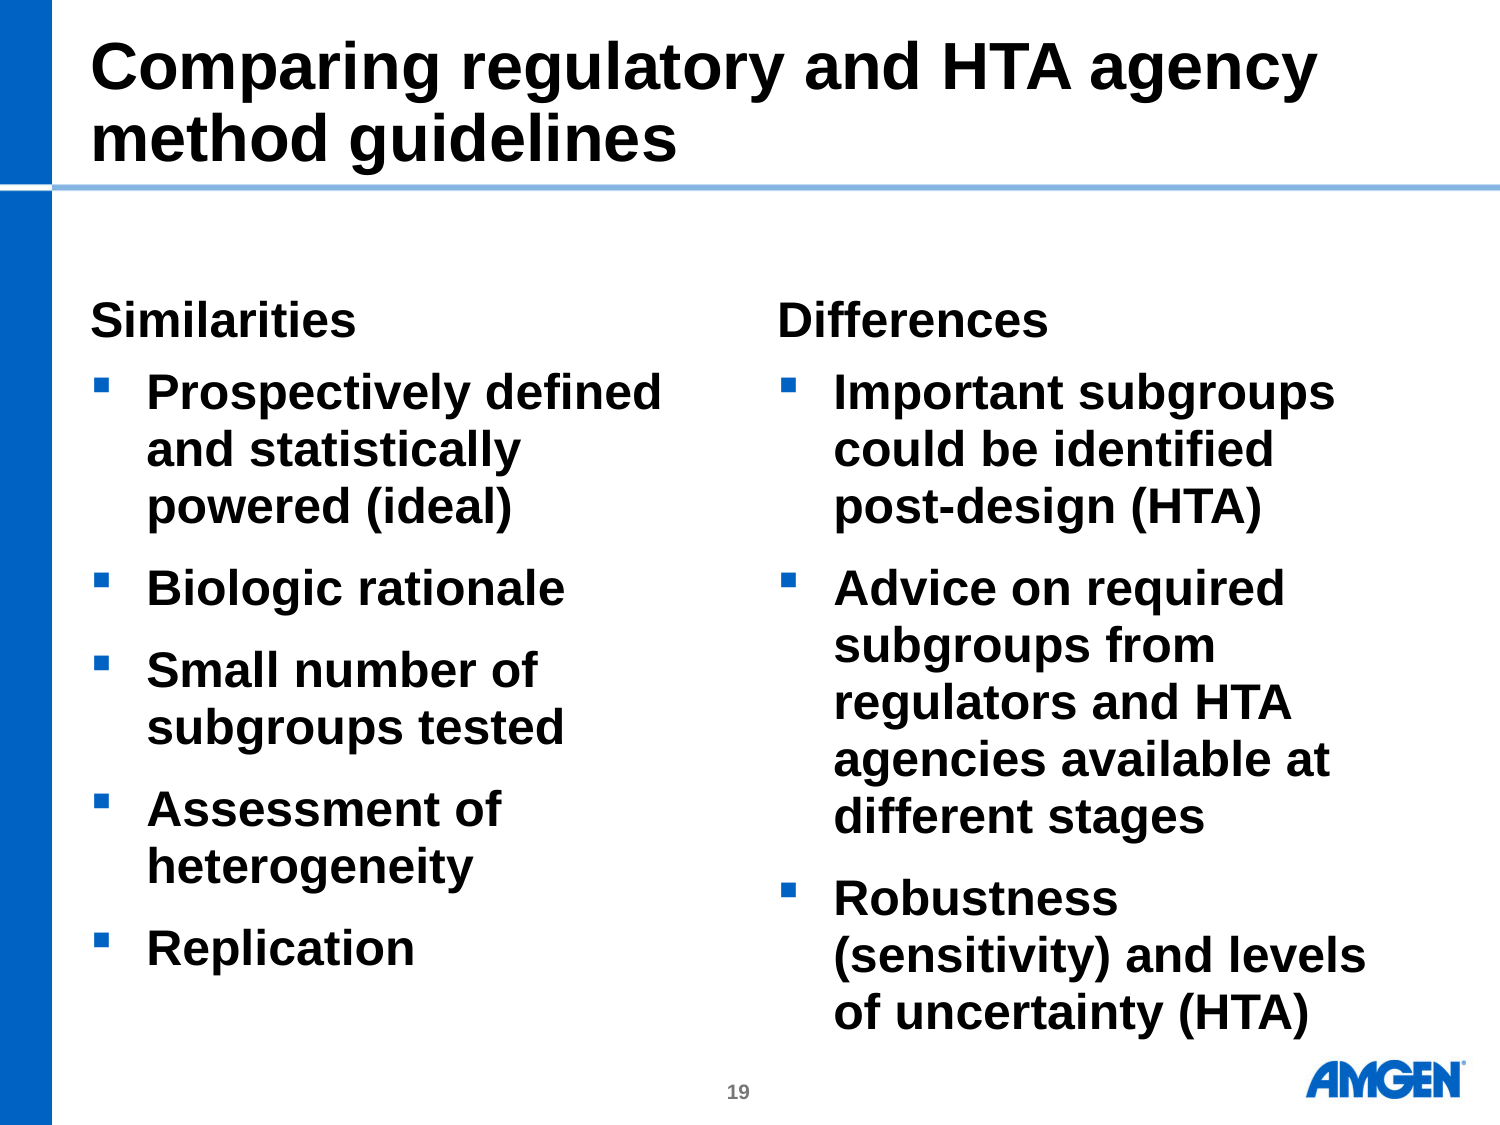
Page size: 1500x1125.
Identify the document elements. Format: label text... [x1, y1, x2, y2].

title Comparing regulatory and HTA agency method guidelines [75, 0, 1425, 183]
list Differences [761, 251, 1425, 356]
slide_number 19 [582, 1051, 895, 1112]
list Important subgroups could be identified post-design (HTA) Advice on required subgroups from regulators and HTA agencies available at different stages Robustness (sensitivity) and levels of uncertainty (HTA) [761, 356, 1425, 1005]
list Prospectively defined and statistically powered (ideal) Biologic rationale Small number of subgroups tested Assessment of heterogeneity Replication [75, 356, 738, 1005]
picture [0, 0, 1500, 1125]
list Similarities [75, 251, 738, 356]
